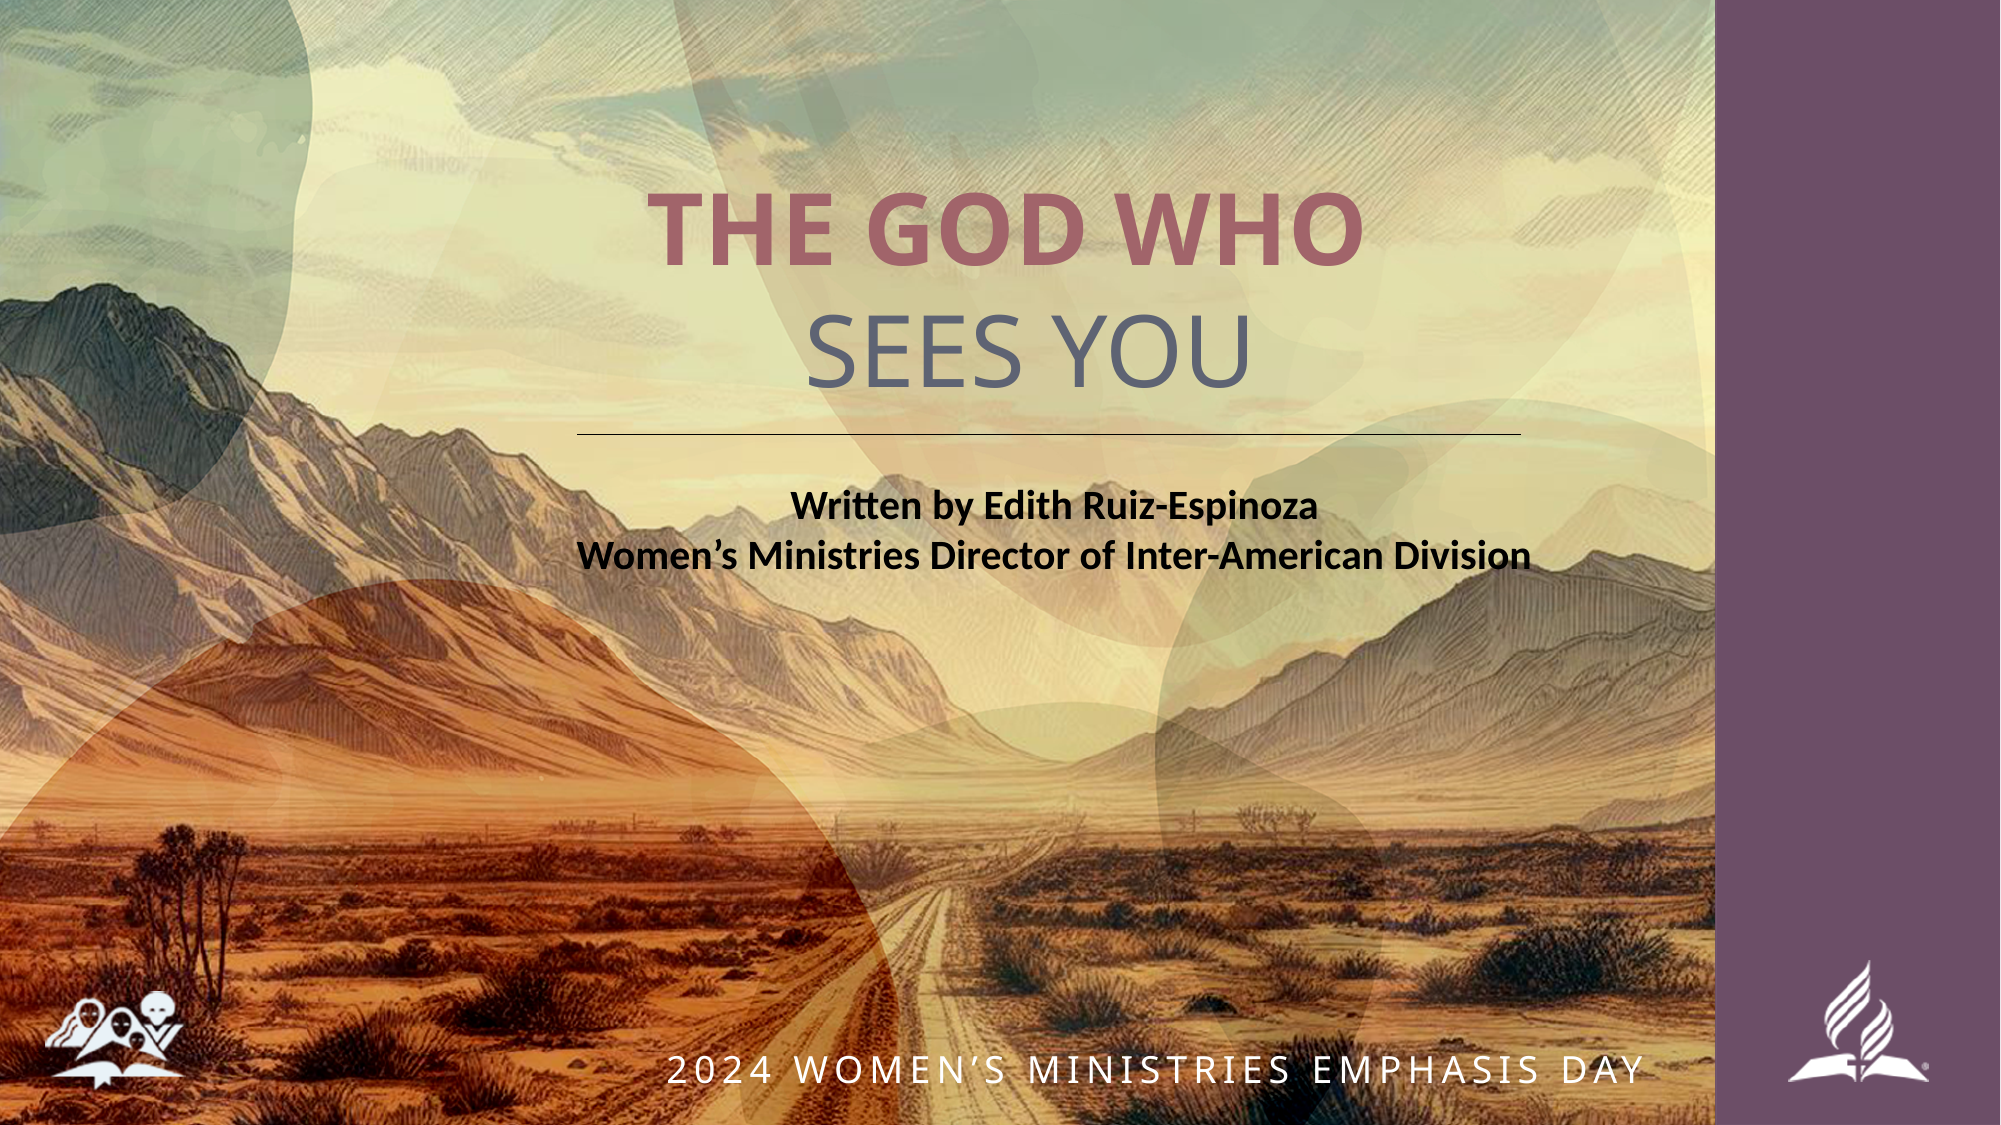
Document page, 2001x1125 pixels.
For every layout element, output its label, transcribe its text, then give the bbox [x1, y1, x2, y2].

picture [0, 0, 2001, 1125]
text_box Written by Edith Ruiz-Espinoza Women’s Ministries Director of Inter-American Division [552, 470, 1557, 586]
subtitle THE GOD WHO [631, 171, 1494, 284]
title SEES YOU [789, 284, 1422, 417]
text_box 2024 WOMEN’S MINISTRIES EMPHASIS DAY [552, 1038, 1659, 1099]
